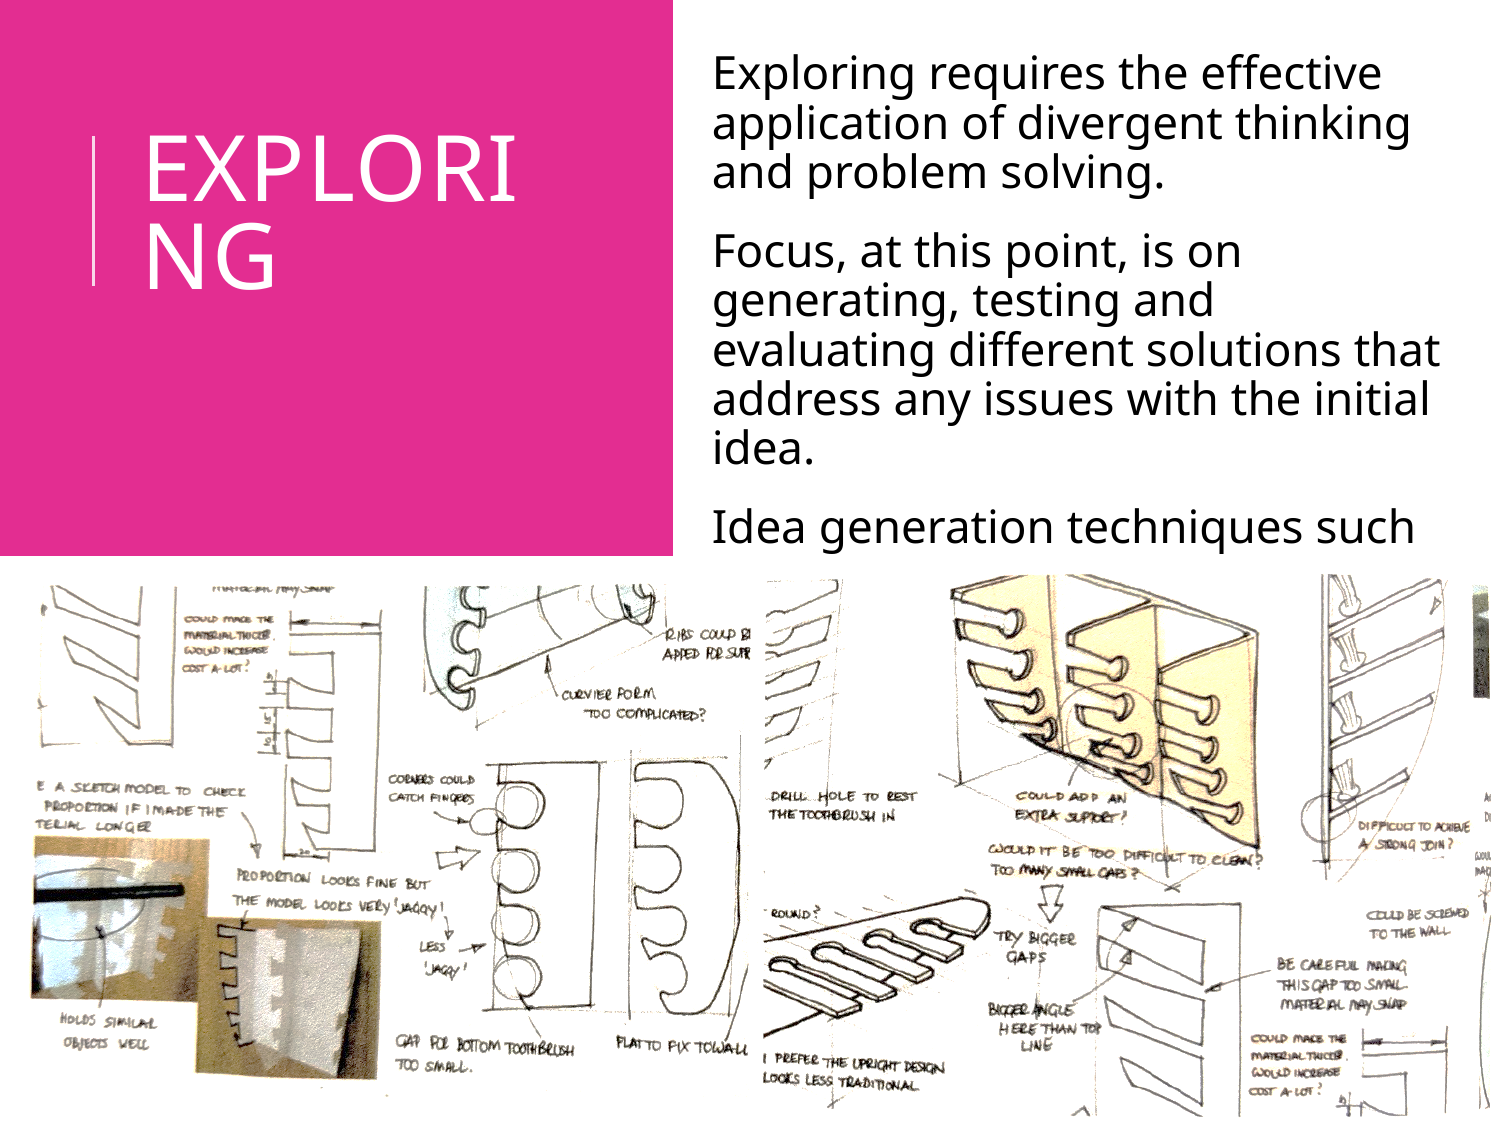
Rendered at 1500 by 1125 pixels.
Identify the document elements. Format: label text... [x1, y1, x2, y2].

title exploring [126, 96, 591, 342]
picture [0, 555, 1500, 1125]
list Exploring requires the effective application of divergent thinking and problem solving. Focus, at this point, is on generating, testing and evaluating different solutions that address any issues with the initial idea. Idea generation techniques such as SCAMPER can help. [704, 42, 1459, 550]
text_box [0, 0, 674, 551]
